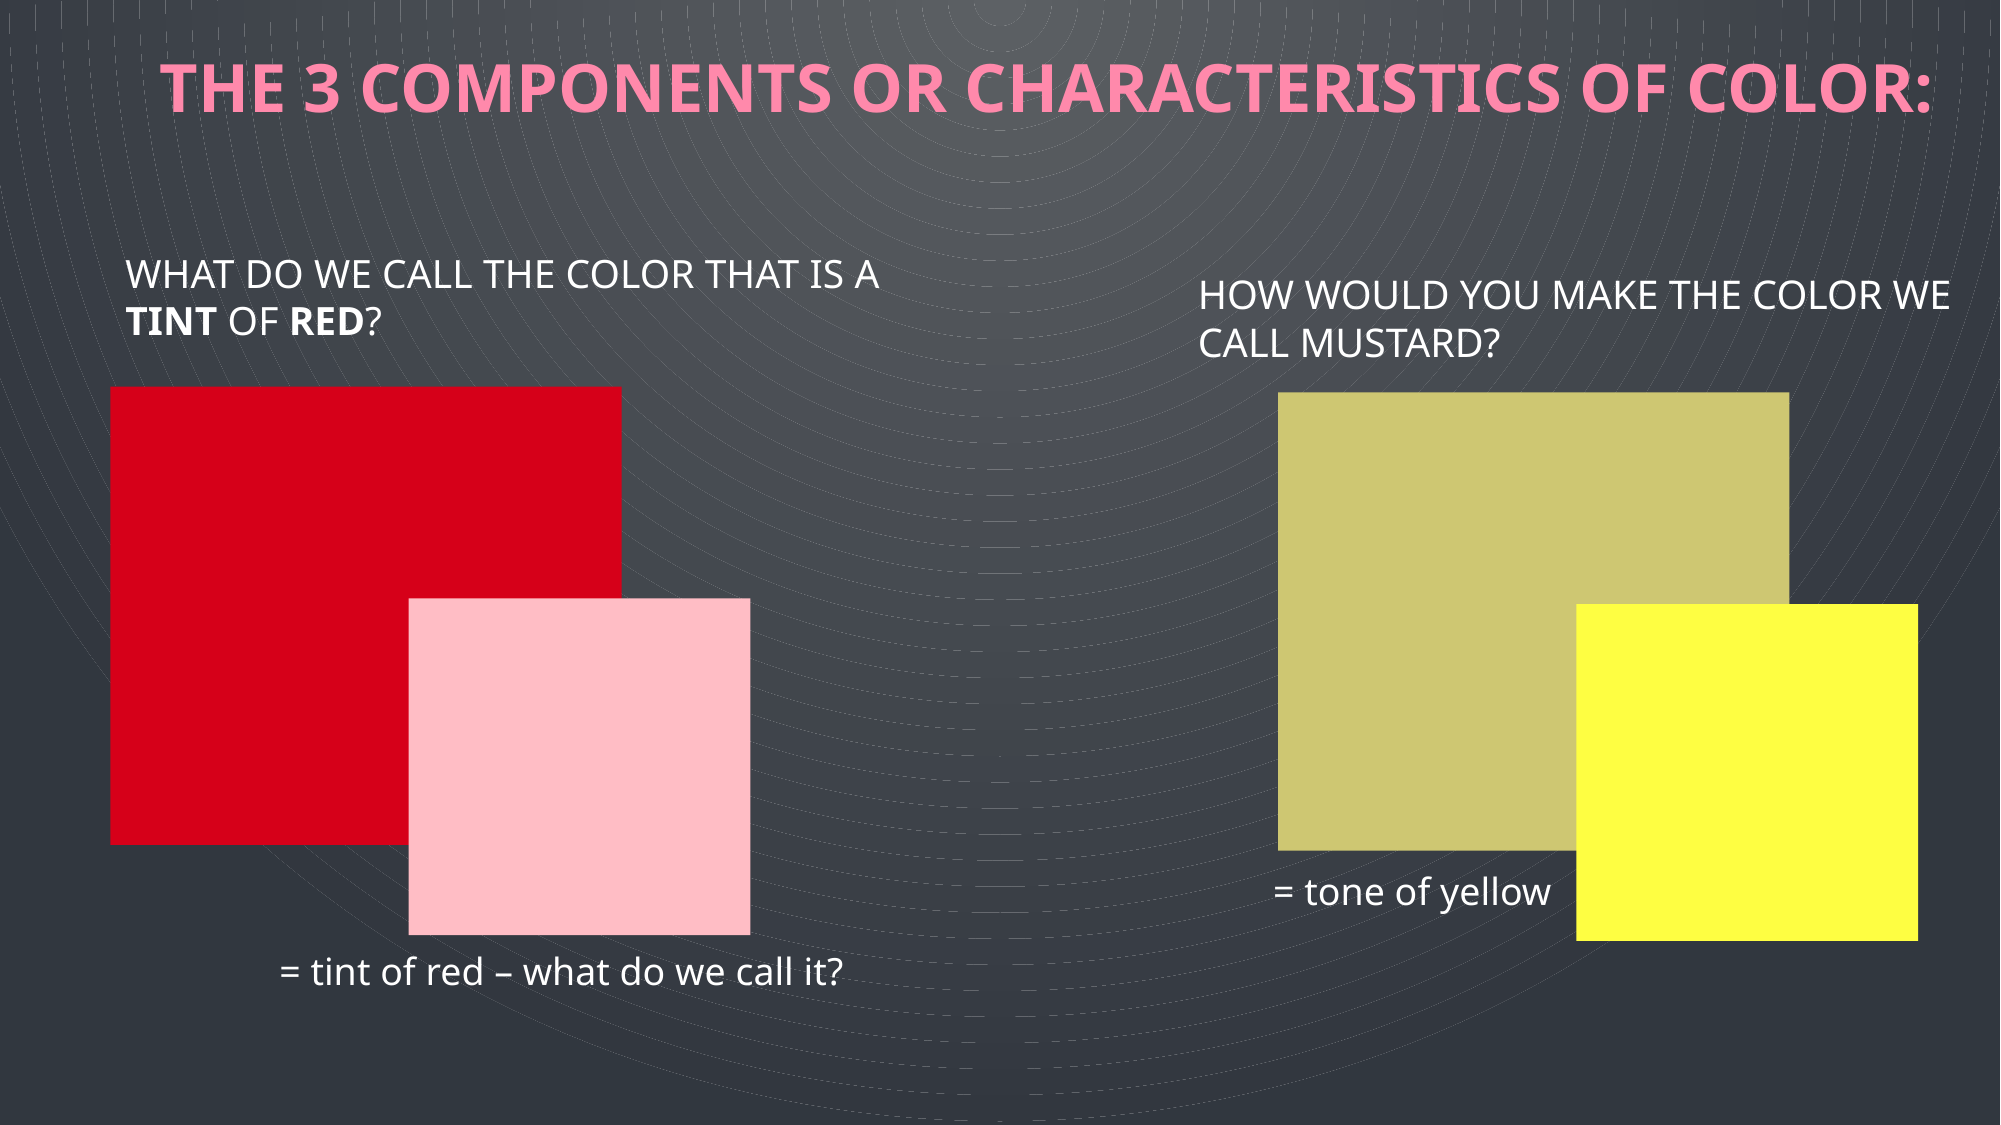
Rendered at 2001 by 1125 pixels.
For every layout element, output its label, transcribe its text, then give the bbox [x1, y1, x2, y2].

title The 3 components or characteristics of color: [144, 8, 1960, 163]
text_box How would you make the color we call MUSTARD? [1182, 262, 2000, 373]
text_box = tint of red – what do we call it? [264, 940, 933, 1001]
text_box = tone of yellow [1258, 860, 1575, 921]
text_box [1575, 603, 1920, 943]
text_box [1277, 391, 1791, 852]
text_box [407, 597, 752, 937]
list What do we call the color that is a TINT of RED? [110, 241, 908, 352]
text_box [109, 385, 623, 846]
